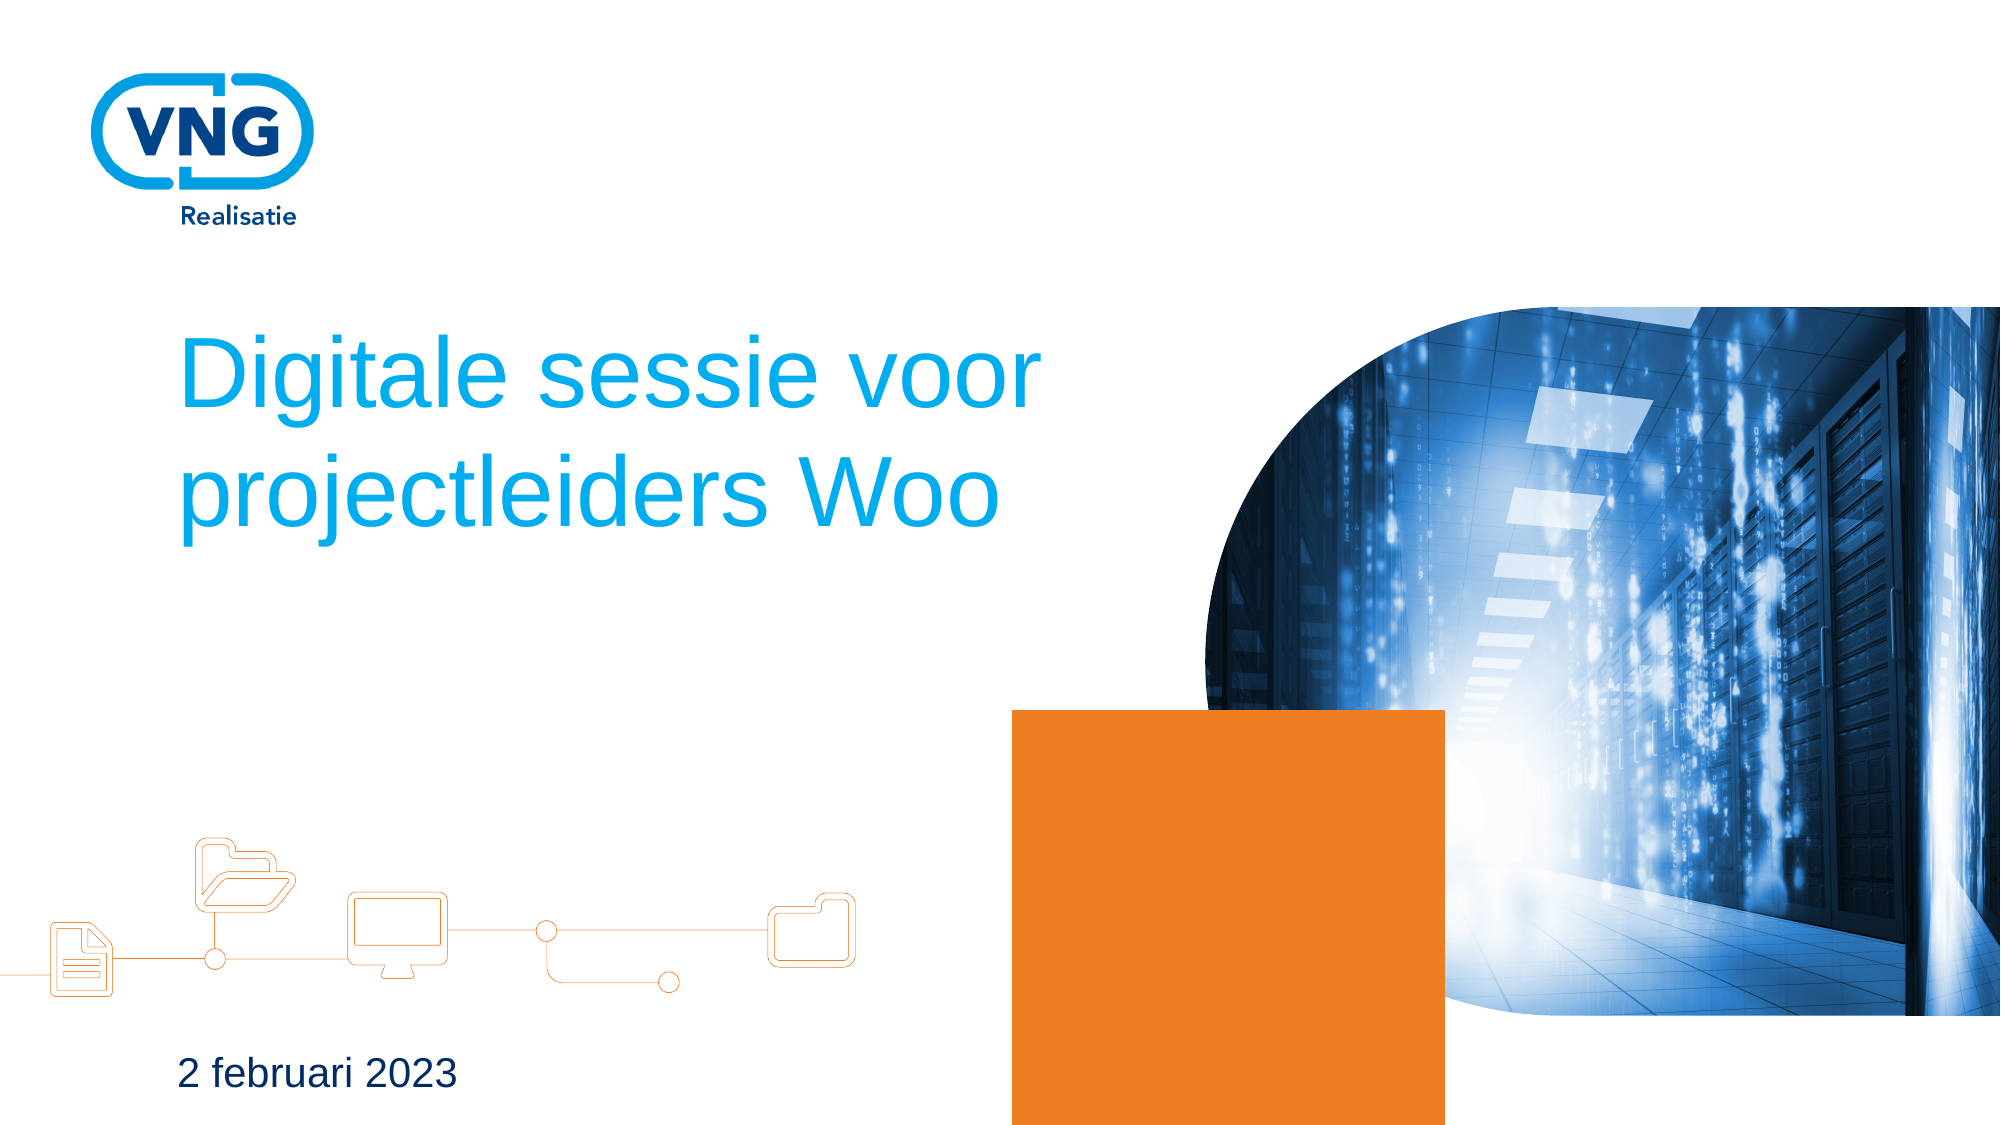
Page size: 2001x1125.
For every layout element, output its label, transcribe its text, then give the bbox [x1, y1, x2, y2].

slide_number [177, 1014, 845, 1125]
picture [84, 62, 329, 247]
subtitle Digitale sessie voor projectleiders Woo [177, 307, 1063, 563]
picture [1012, 307, 2000, 1125]
picture [0, 761, 886, 1030]
